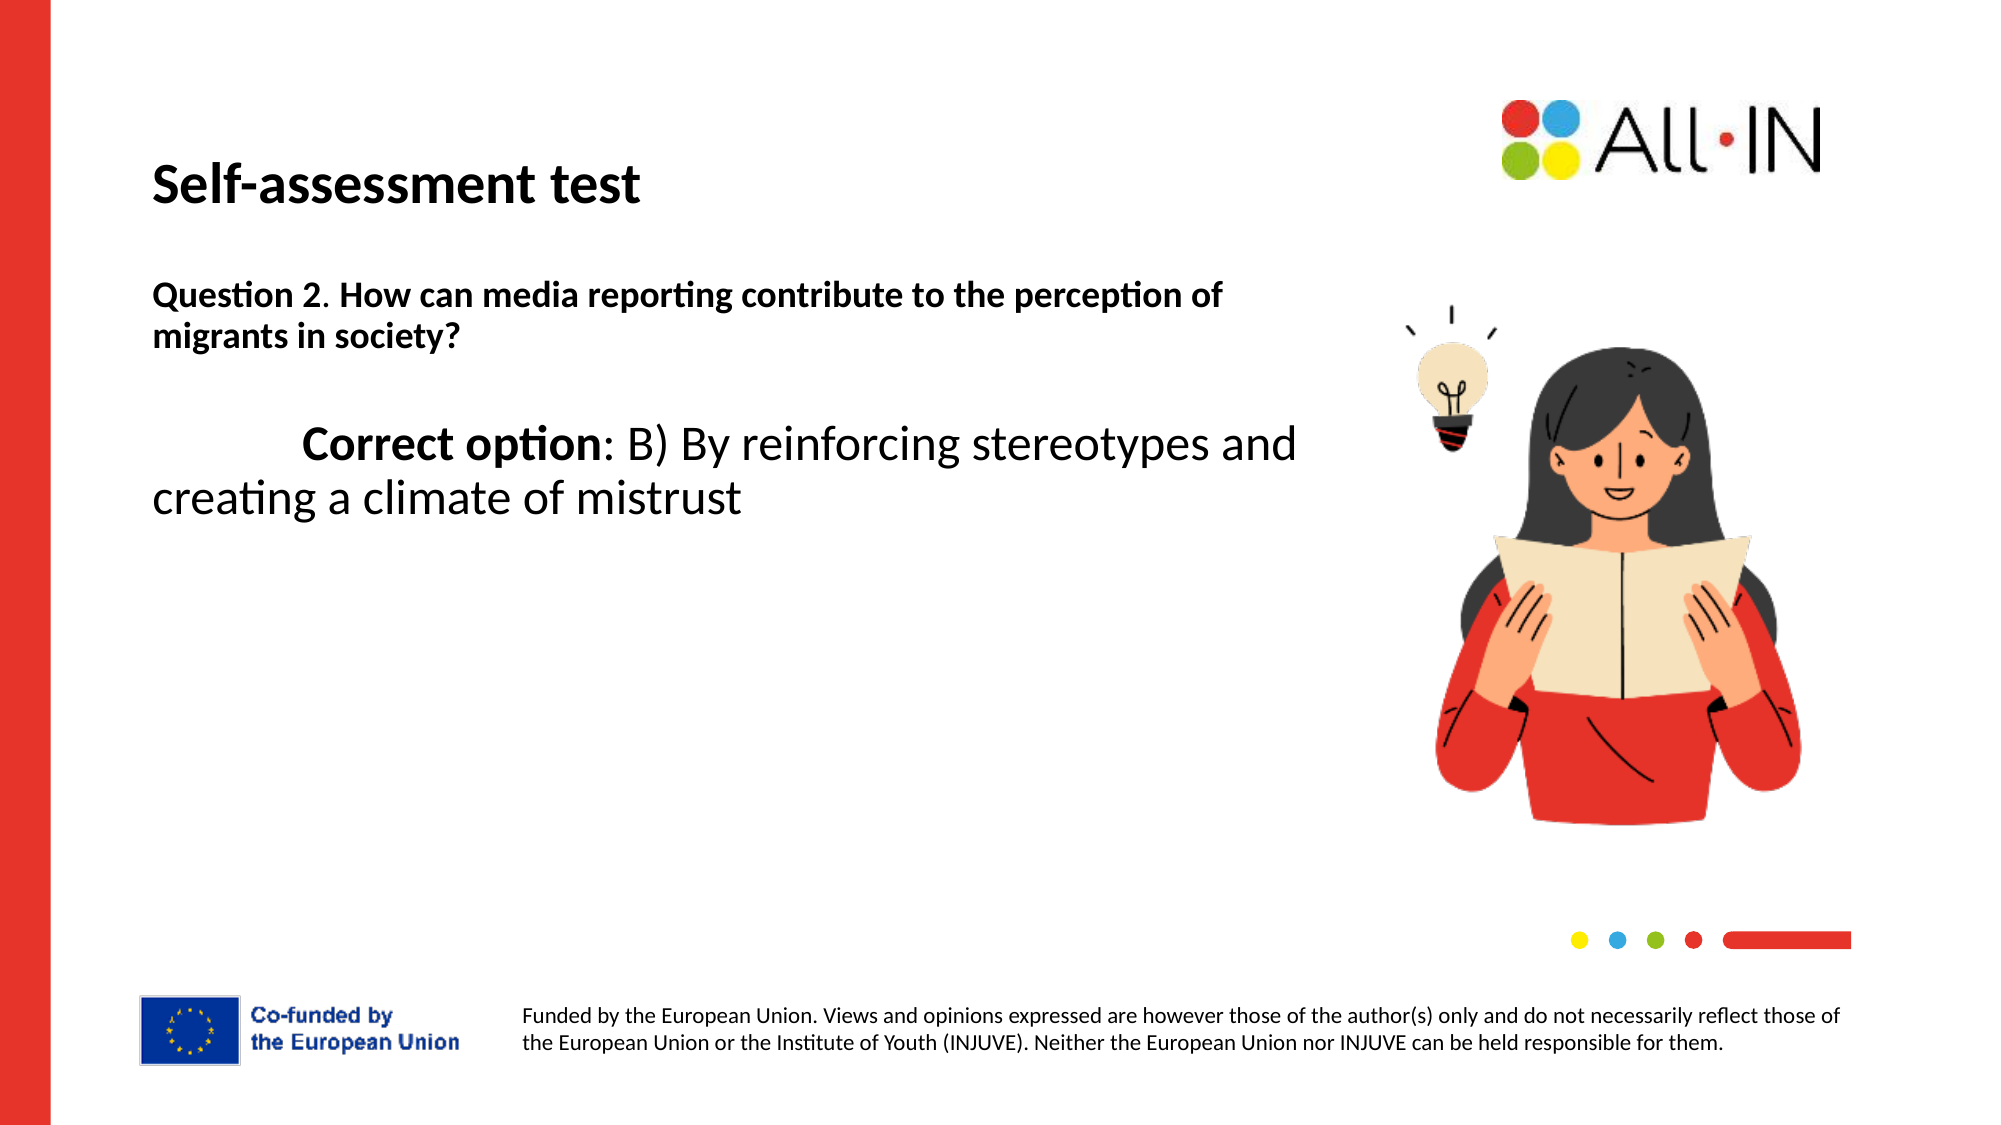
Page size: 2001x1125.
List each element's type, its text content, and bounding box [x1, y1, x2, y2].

picture [1367, 299, 1827, 852]
list Question 2. How can media reporting contribute to the perception of migrants in society? Correct option: B) By reinforcing stereotypes and creating a climate of mistrust [137, 267, 1368, 914]
title Self-assessment test [137, 55, 1416, 225]
picture [1502, 100, 1820, 180]
picture [137, 993, 473, 1069]
